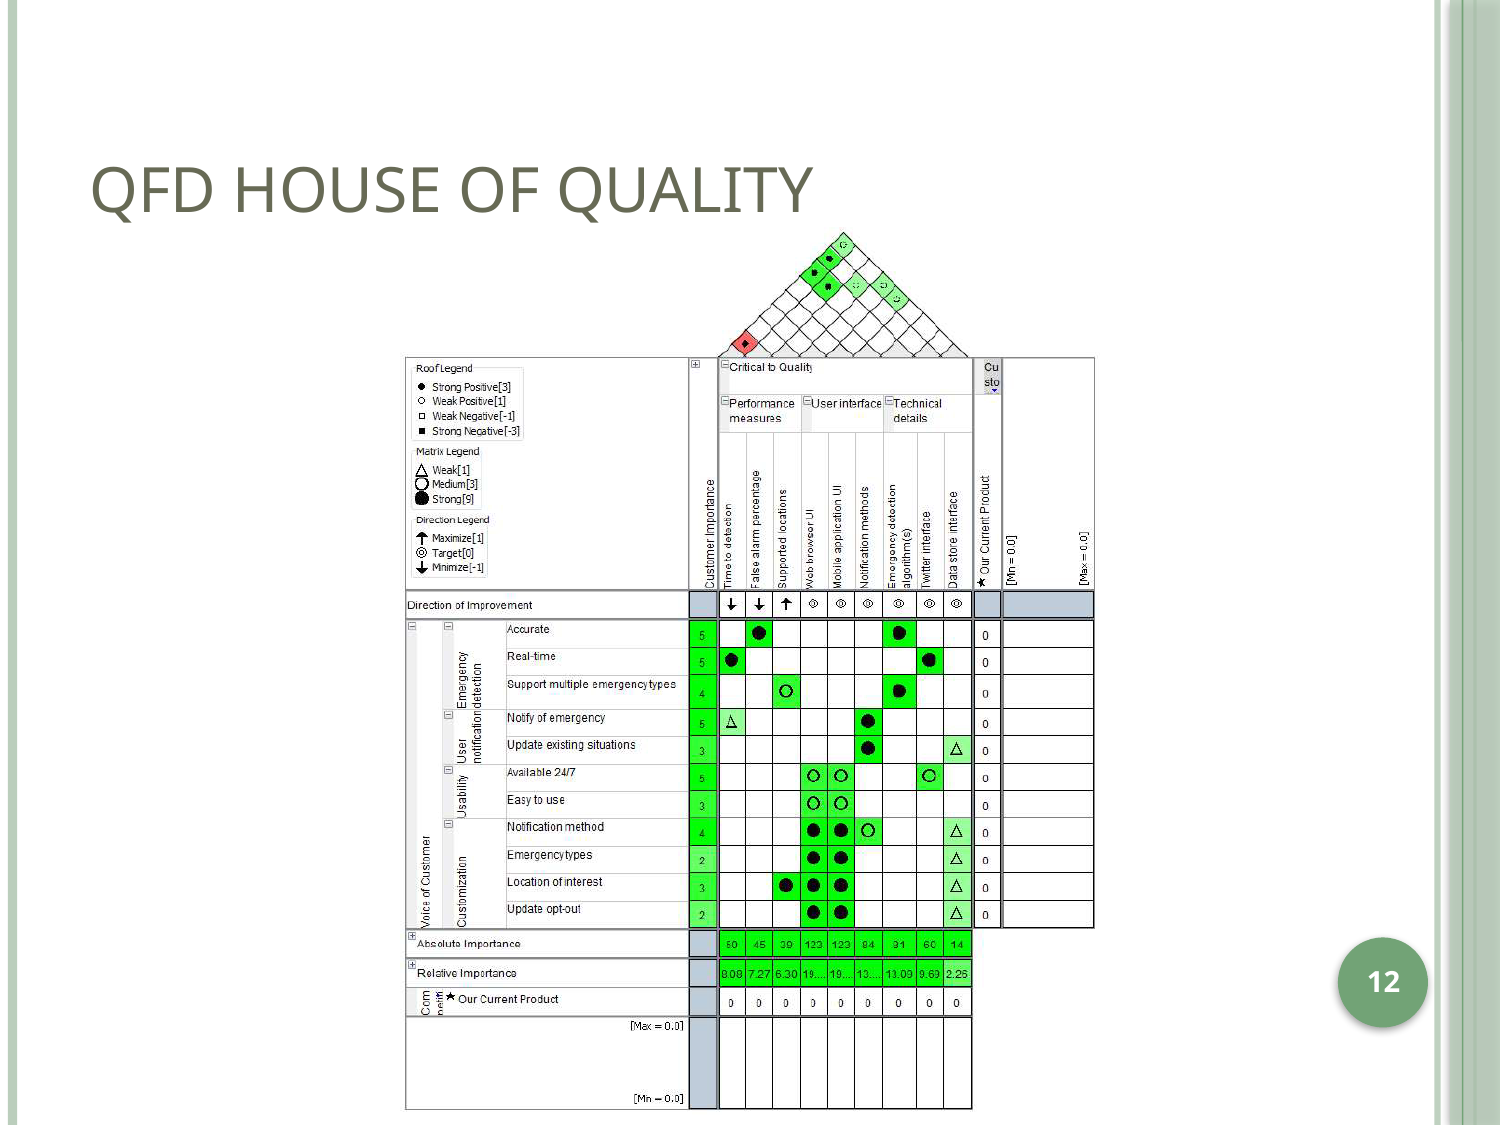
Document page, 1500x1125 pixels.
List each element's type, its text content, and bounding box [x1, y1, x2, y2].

slide_number 12 [1333, 940, 1434, 1027]
title QFD House of Quality [75, 45, 1300, 233]
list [399, 224, 1101, 1115]
